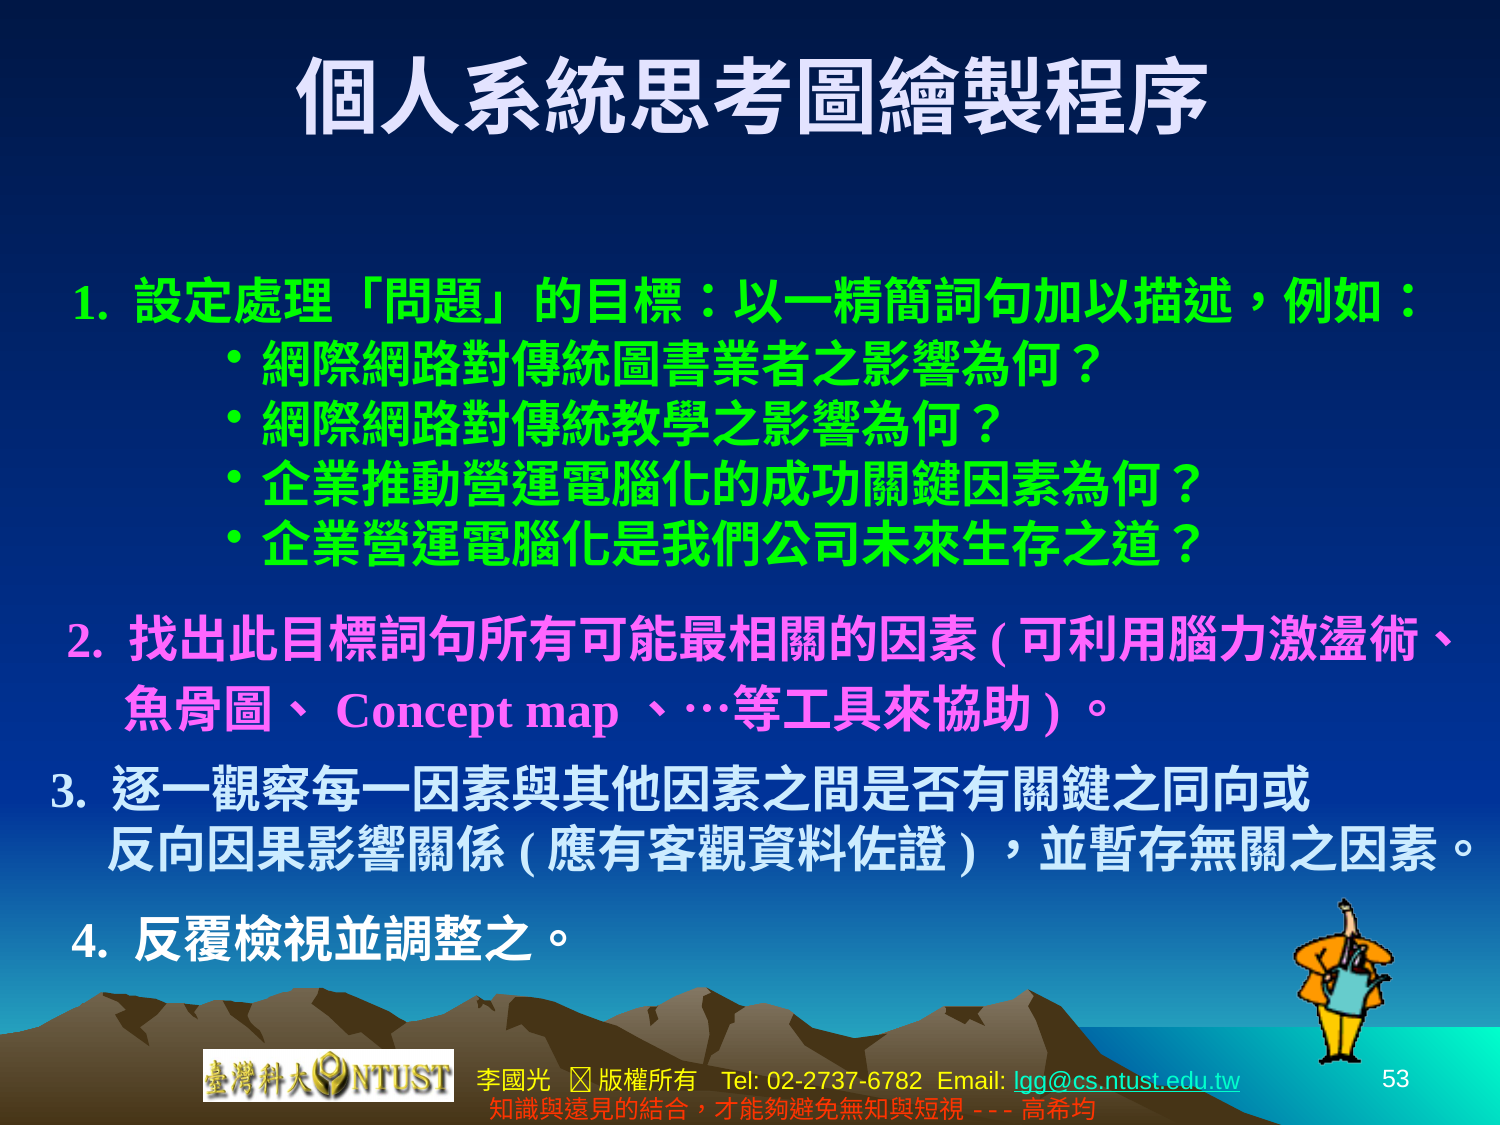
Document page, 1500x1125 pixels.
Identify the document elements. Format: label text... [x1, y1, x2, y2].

picture [203, 1049, 454, 1102]
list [1210, 881, 1424, 1085]
text_box 3. 逐一觀察每一因素與其他因素之間是否有關鍵之同向或 反向因果影響關係(應有客觀資料佐證)，並暫存無關之因素。 [35, 749, 1500, 885]
text_box 2. 找出此目標詞句所有可能最相關的因素(可利用腦力激盪術、 魚骨圖、Concept map、…等工具來協助)。 [51, 600, 1484, 745]
title 個人系統思考圖繪製程序 [77, 0, 1429, 188]
text_box 1. 設定處理「問題」的目標：以一精簡詞句加以描述，例如： [56, 262, 1449, 338]
text_box 4. 反覆檢視並調整之。 [56, 899, 599, 975]
text_box 網際網路對傳統圖書業者之影響為何？ 網際網路對傳統教學之影響為何？ 企業推動營運電腦化的成功關鍵因素為何？ 企業營運電腦化是我們公司未來生存之道？ [171, 324, 1227, 580]
slide_number 53 [1074, 1024, 1426, 1101]
